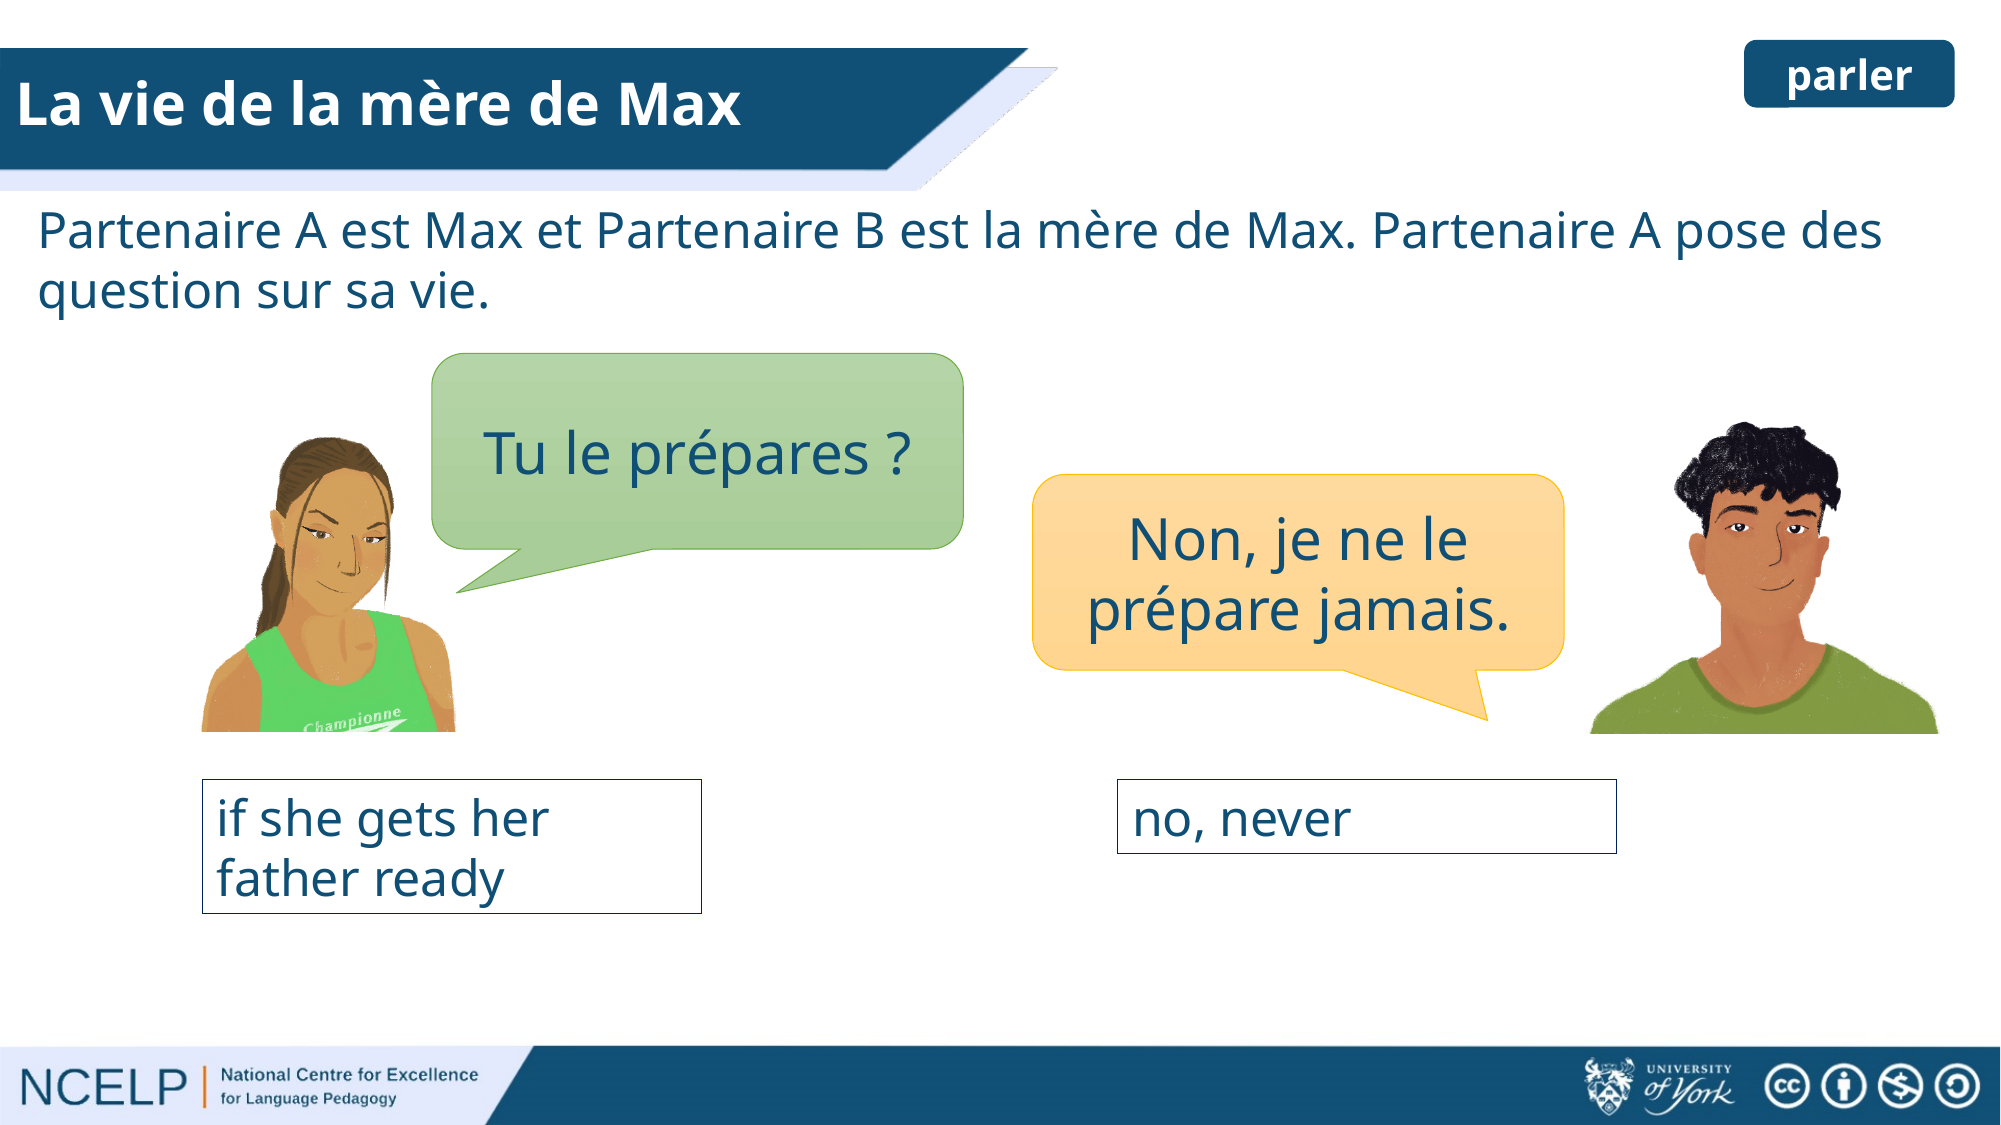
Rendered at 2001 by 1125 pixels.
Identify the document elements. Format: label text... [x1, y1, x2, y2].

text_box Partenaire A est Max et Partenaire B est la mère de Max. Partenaire A pose des question sur sa vie. [22, 190, 1954, 326]
text_box parler [1744, 39, 1955, 108]
text_box if she gets her father ready [202, 779, 702, 914]
text_box no, never [1117, 779, 1617, 854]
text_box Tu le prépares ? [432, 352, 964, 583]
picture [0, 0, 2001, 1125]
text_box Non, je ne le prépare jamais. [1032, 473, 1565, 722]
